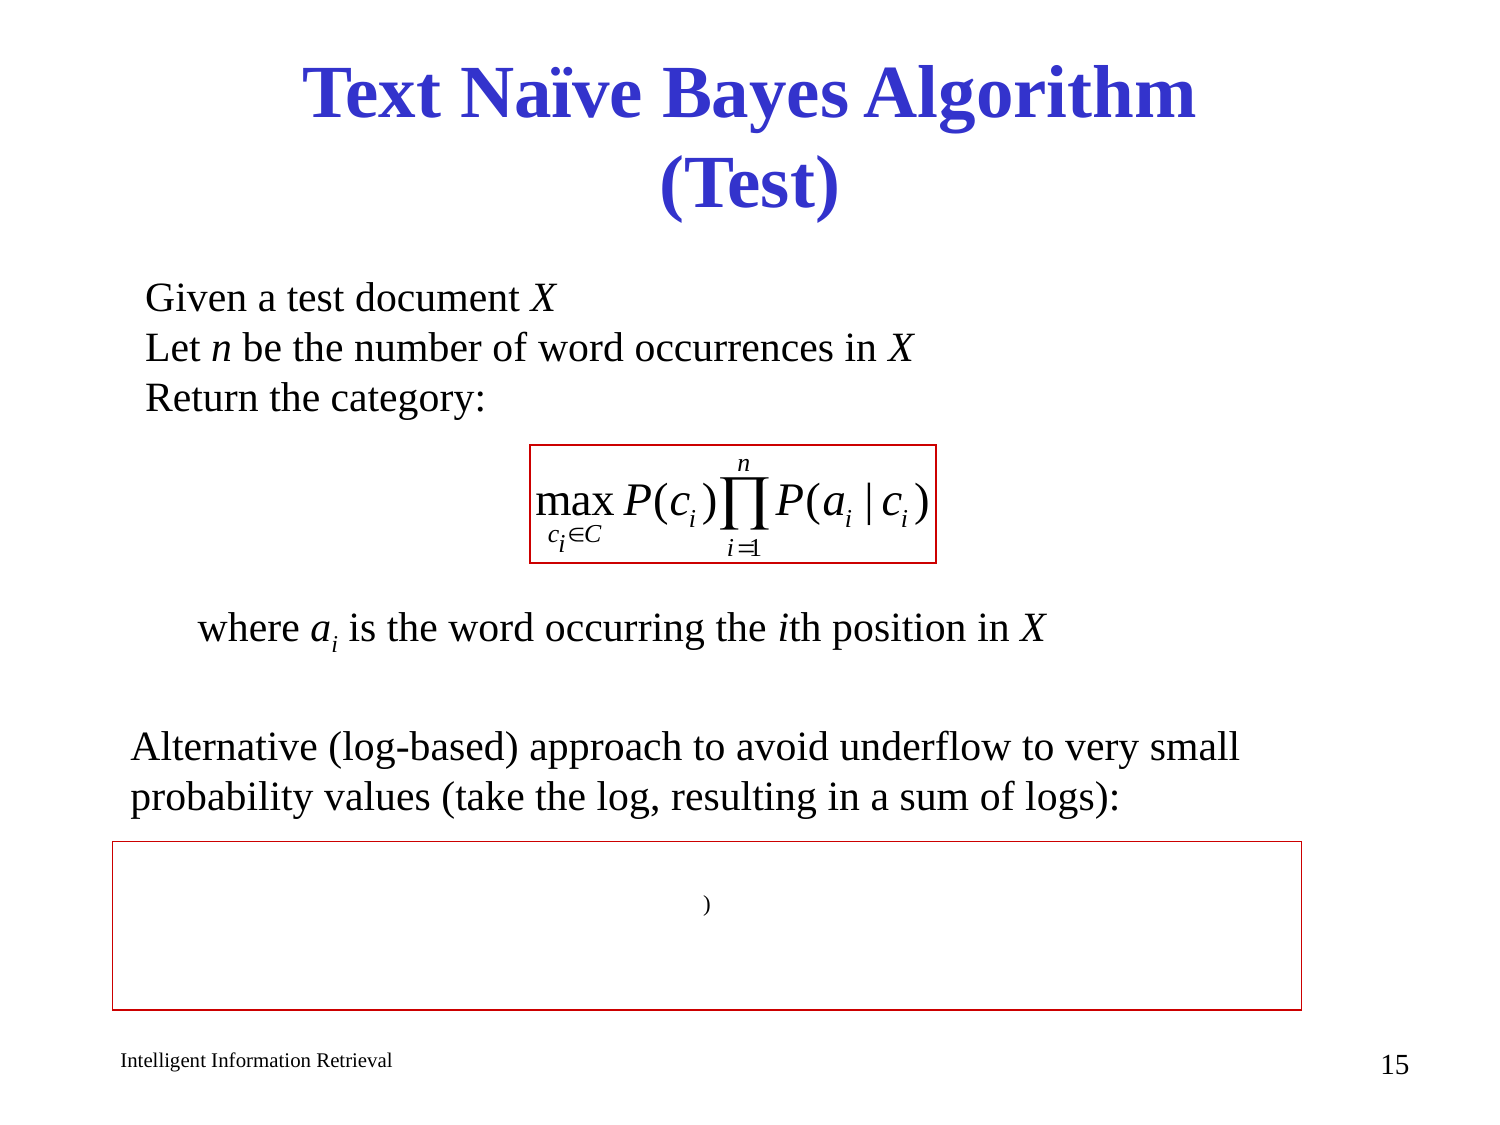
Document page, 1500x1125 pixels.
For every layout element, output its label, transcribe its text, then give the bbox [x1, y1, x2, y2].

text_box Alternative (log-based) approach to avoid underflow to very small probability values (take the log, resulting in a sum of logs): [119, 713, 1276, 825]
slide_number 15 [1112, 1037, 1426, 1076]
text_box Given a test document X Let n be the number of word occurrences in X Return the category: where ai is the word occurring the ith position in X [130, 262, 1337, 715]
title Text Naïve Bayes Algorithm (Test) [112, 50, 1388, 215]
footer Intelligent Information Retrieval [105, 1039, 669, 1078]
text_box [530, 445, 936, 563]
